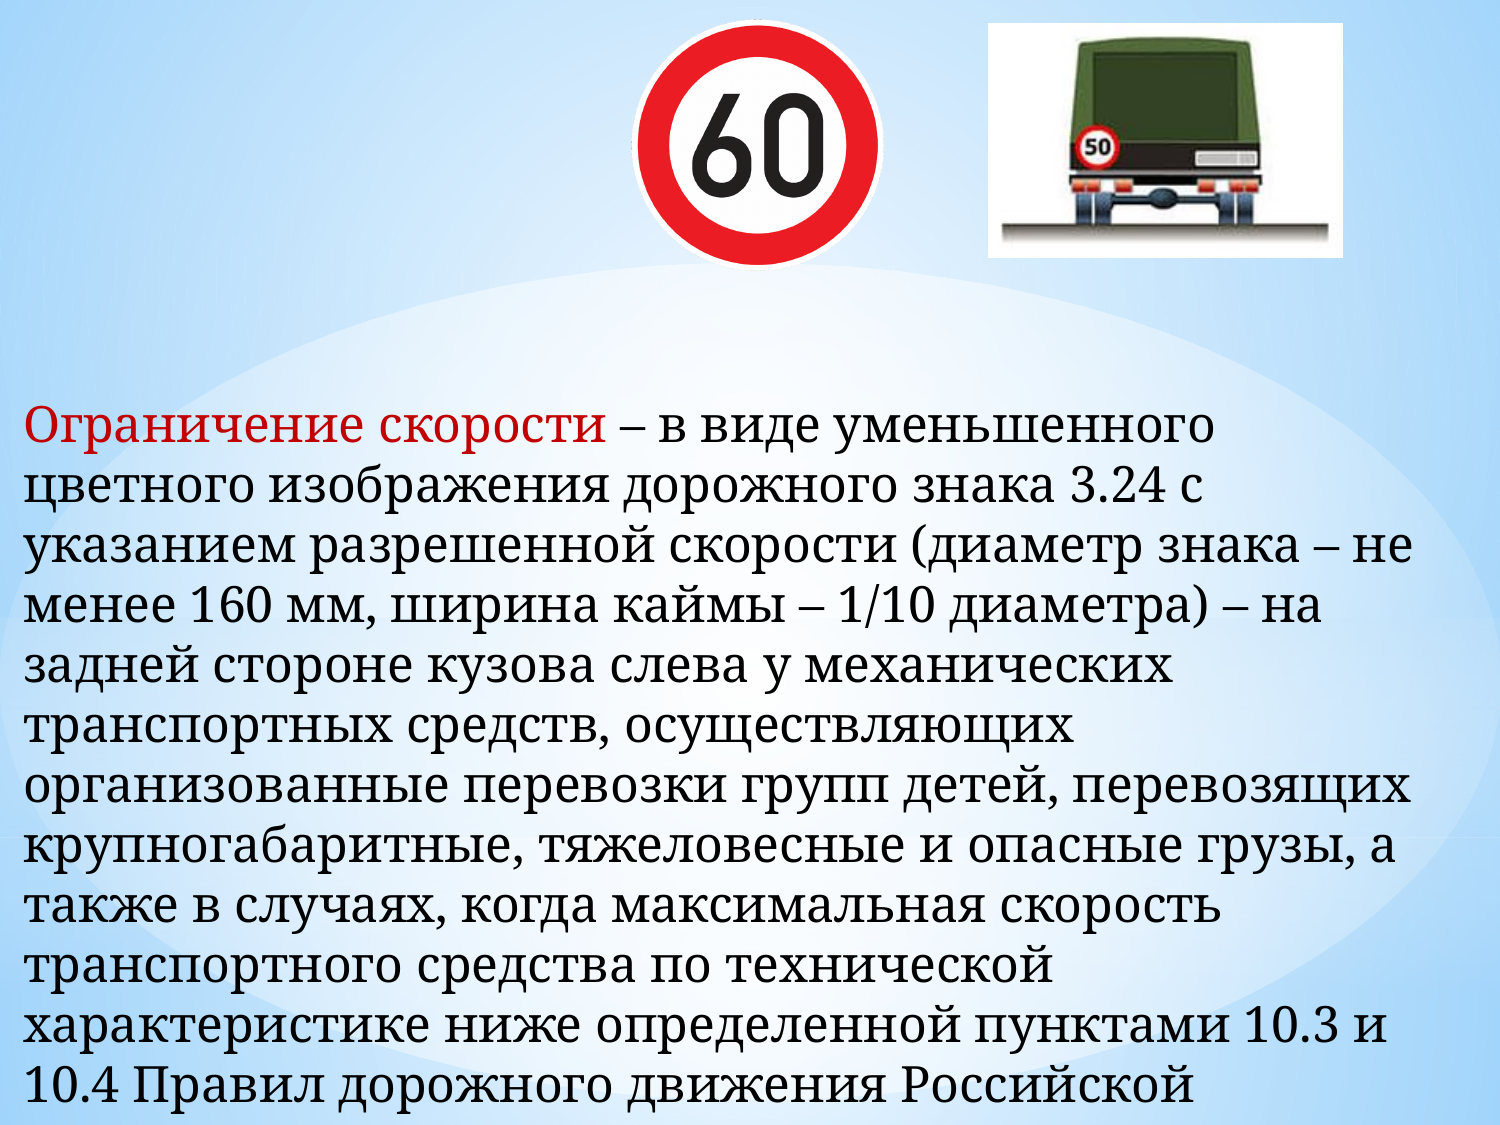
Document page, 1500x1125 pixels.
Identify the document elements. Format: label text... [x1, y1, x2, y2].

picture [988, 23, 1343, 259]
text_box Ограничение скорости – в виде уменьшенного цветного изображения дорожного знака 3.24 с указанием разрешенной скорости (диаметр знака – не менее 160 мм, ширина каймы – 1/10 диаметра) – на задней стороне кузова слева у механических транспортных средств, осуществляющих организованные перевозки групп детей, перевозящих крупногабаритные, тяжеловесные и опасные грузы, а также в случаях, когда максимальная скорость транспортного средства по технической характеристике ниже определенной пунктами 10.3 и 10.4 Правил дорожного движения Российской Федерации [8, 385, 1473, 1125]
picture [631, 18, 884, 271]
